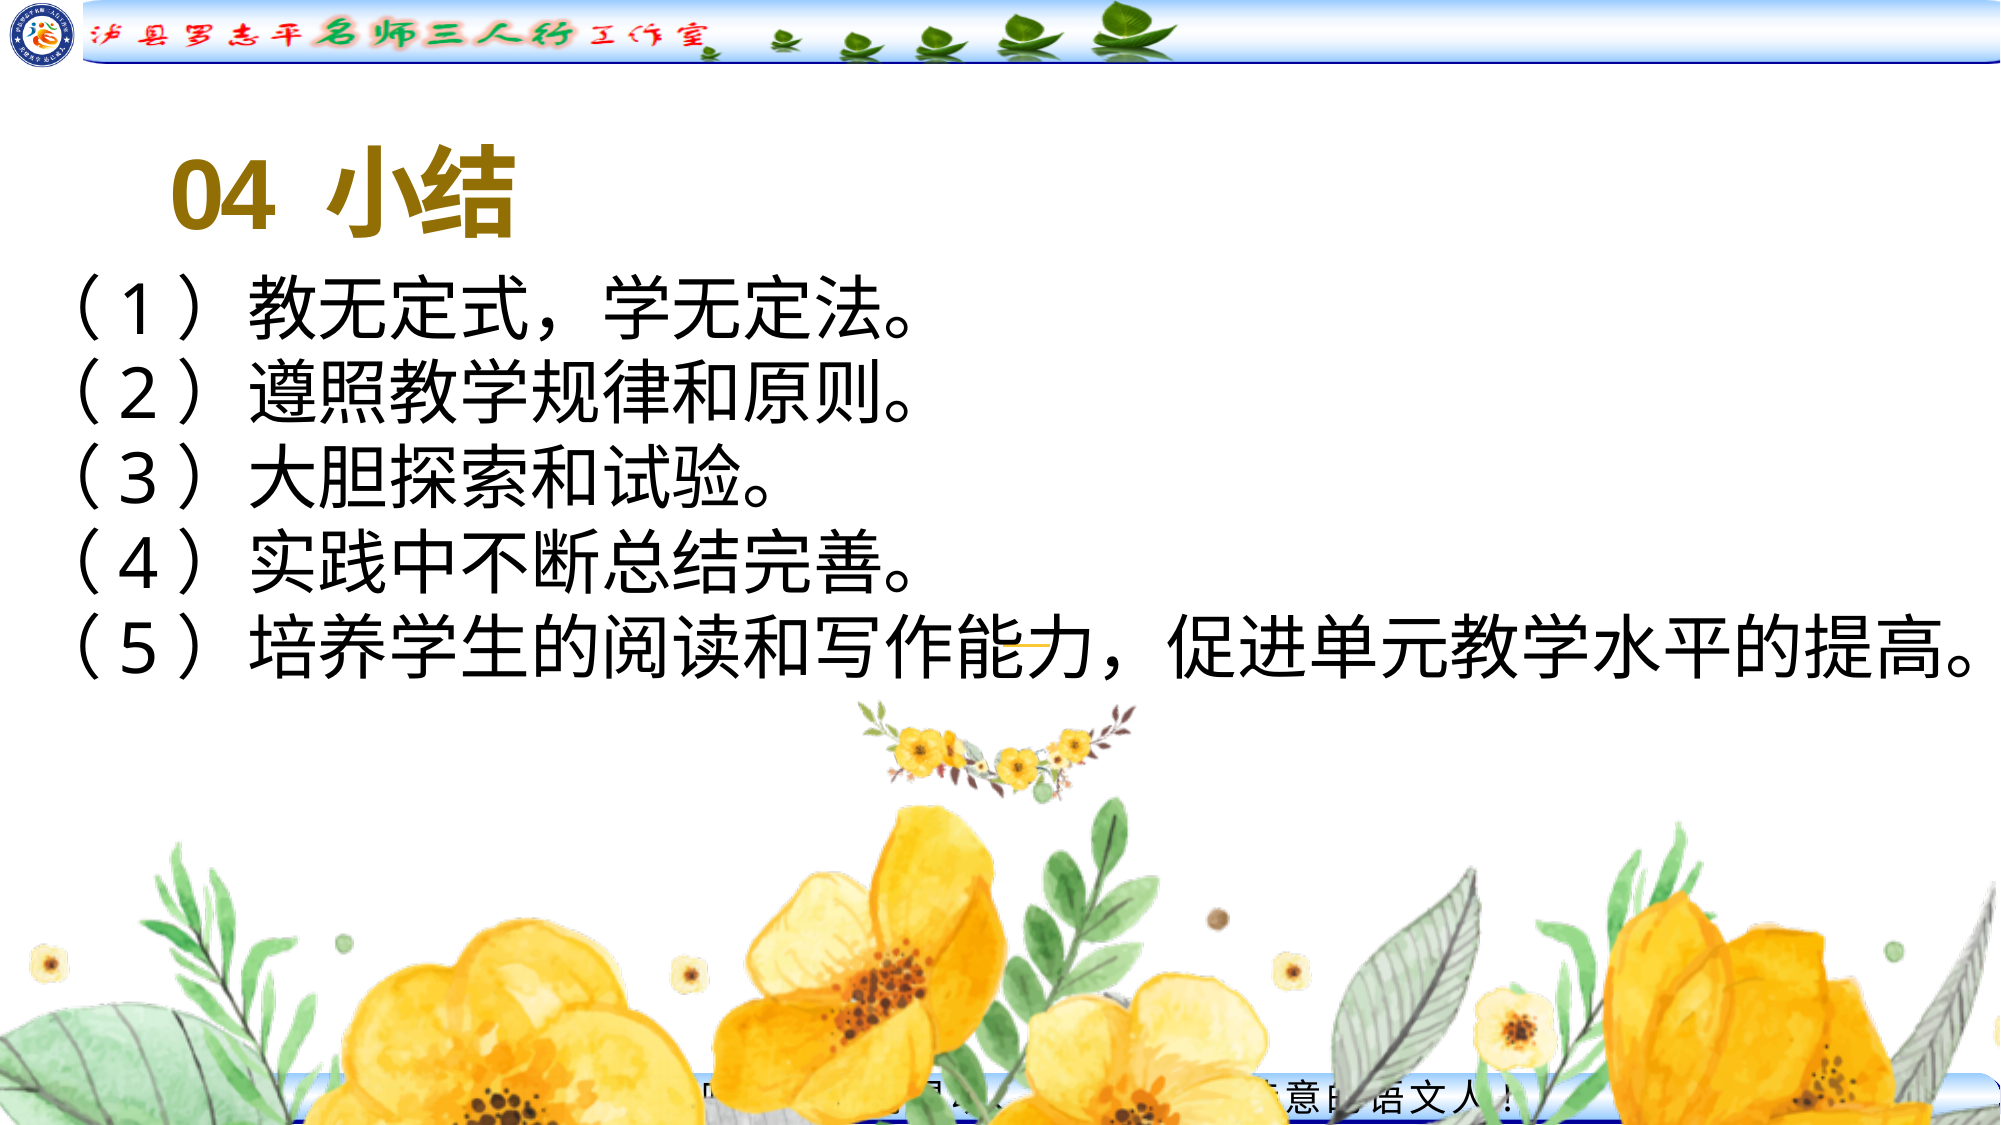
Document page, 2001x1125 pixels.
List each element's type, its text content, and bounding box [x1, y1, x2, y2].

picture [83, 0, 2001, 64]
picture [9, 2, 75, 68]
text_box （1）教无定式，学无定法。 （2）遵照教学规律和原则。 （3）大胆探索和试验。 （4）实践中不断总结完善。 （5）培养学生的阅读和写作能力，促进单元教学水平的提高。 [16, 255, 1992, 696]
title 04 小结 [149, 101, 537, 255]
picture [0, 696, 2000, 1125]
